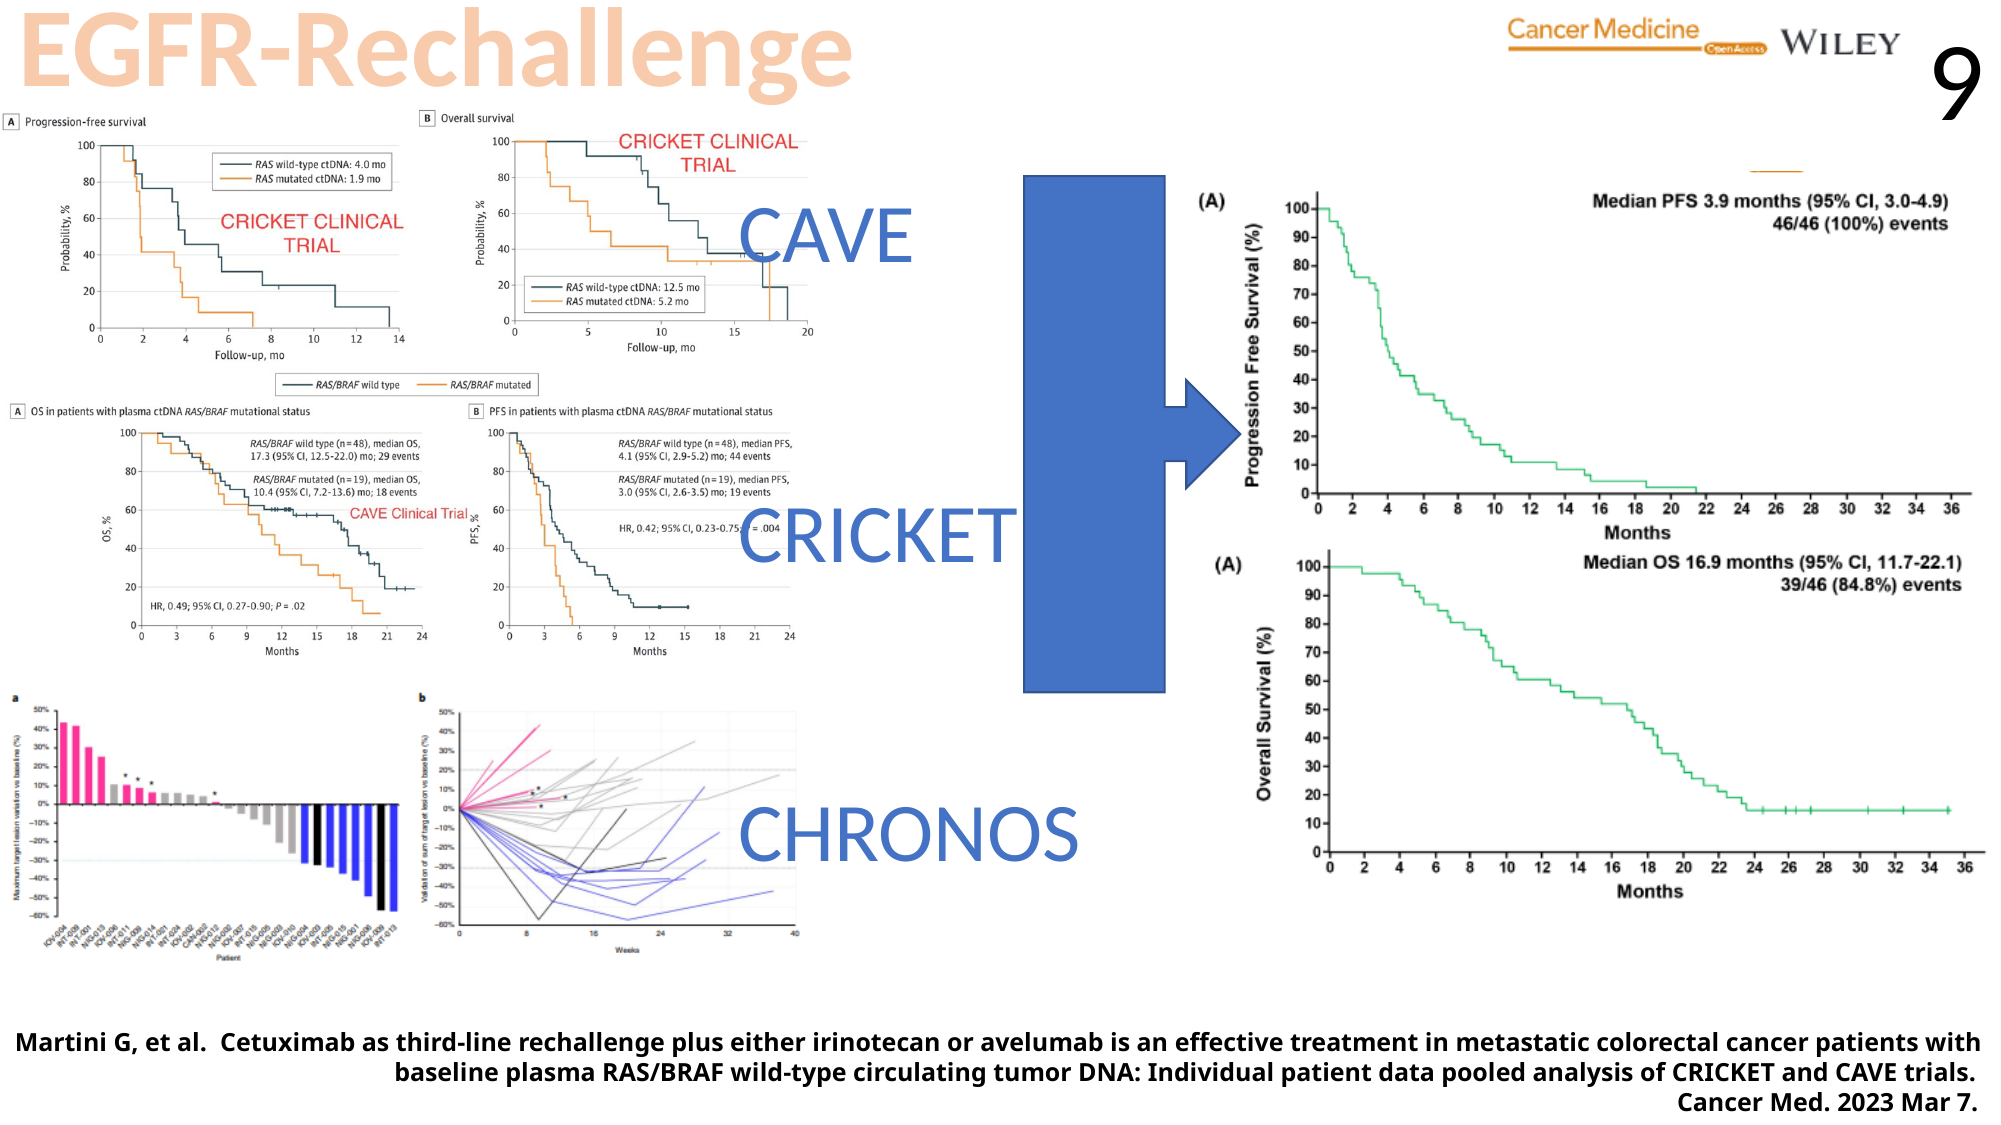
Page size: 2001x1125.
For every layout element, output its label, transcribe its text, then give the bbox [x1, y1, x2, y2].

text_box EGFR-Rechallenge [3, 0, 871, 117]
text_box [1097, 175, 1185, 694]
text_box Martini G, et al. Cetuximab as third-line rechallenge plus either irinotecan or avelumab is an effective treatment in metastatic colorectal cancer patients with baseline plasma RAS/BRAF wild-type circulating tumor DNA: Individual patient data pooled analysis of CRICKET and CAVE trials. Cancer Med. 2023 Mar 7. [0, 1018, 2000, 1124]
picture [0, 680, 815, 971]
picture [1185, 171, 2000, 906]
picture [1490, 0, 1913, 80]
picture [0, 104, 815, 657]
text_box 9 [1912, 0, 2000, 150]
text_box CAVE CRICKET CHRONOS [723, 171, 1097, 887]
